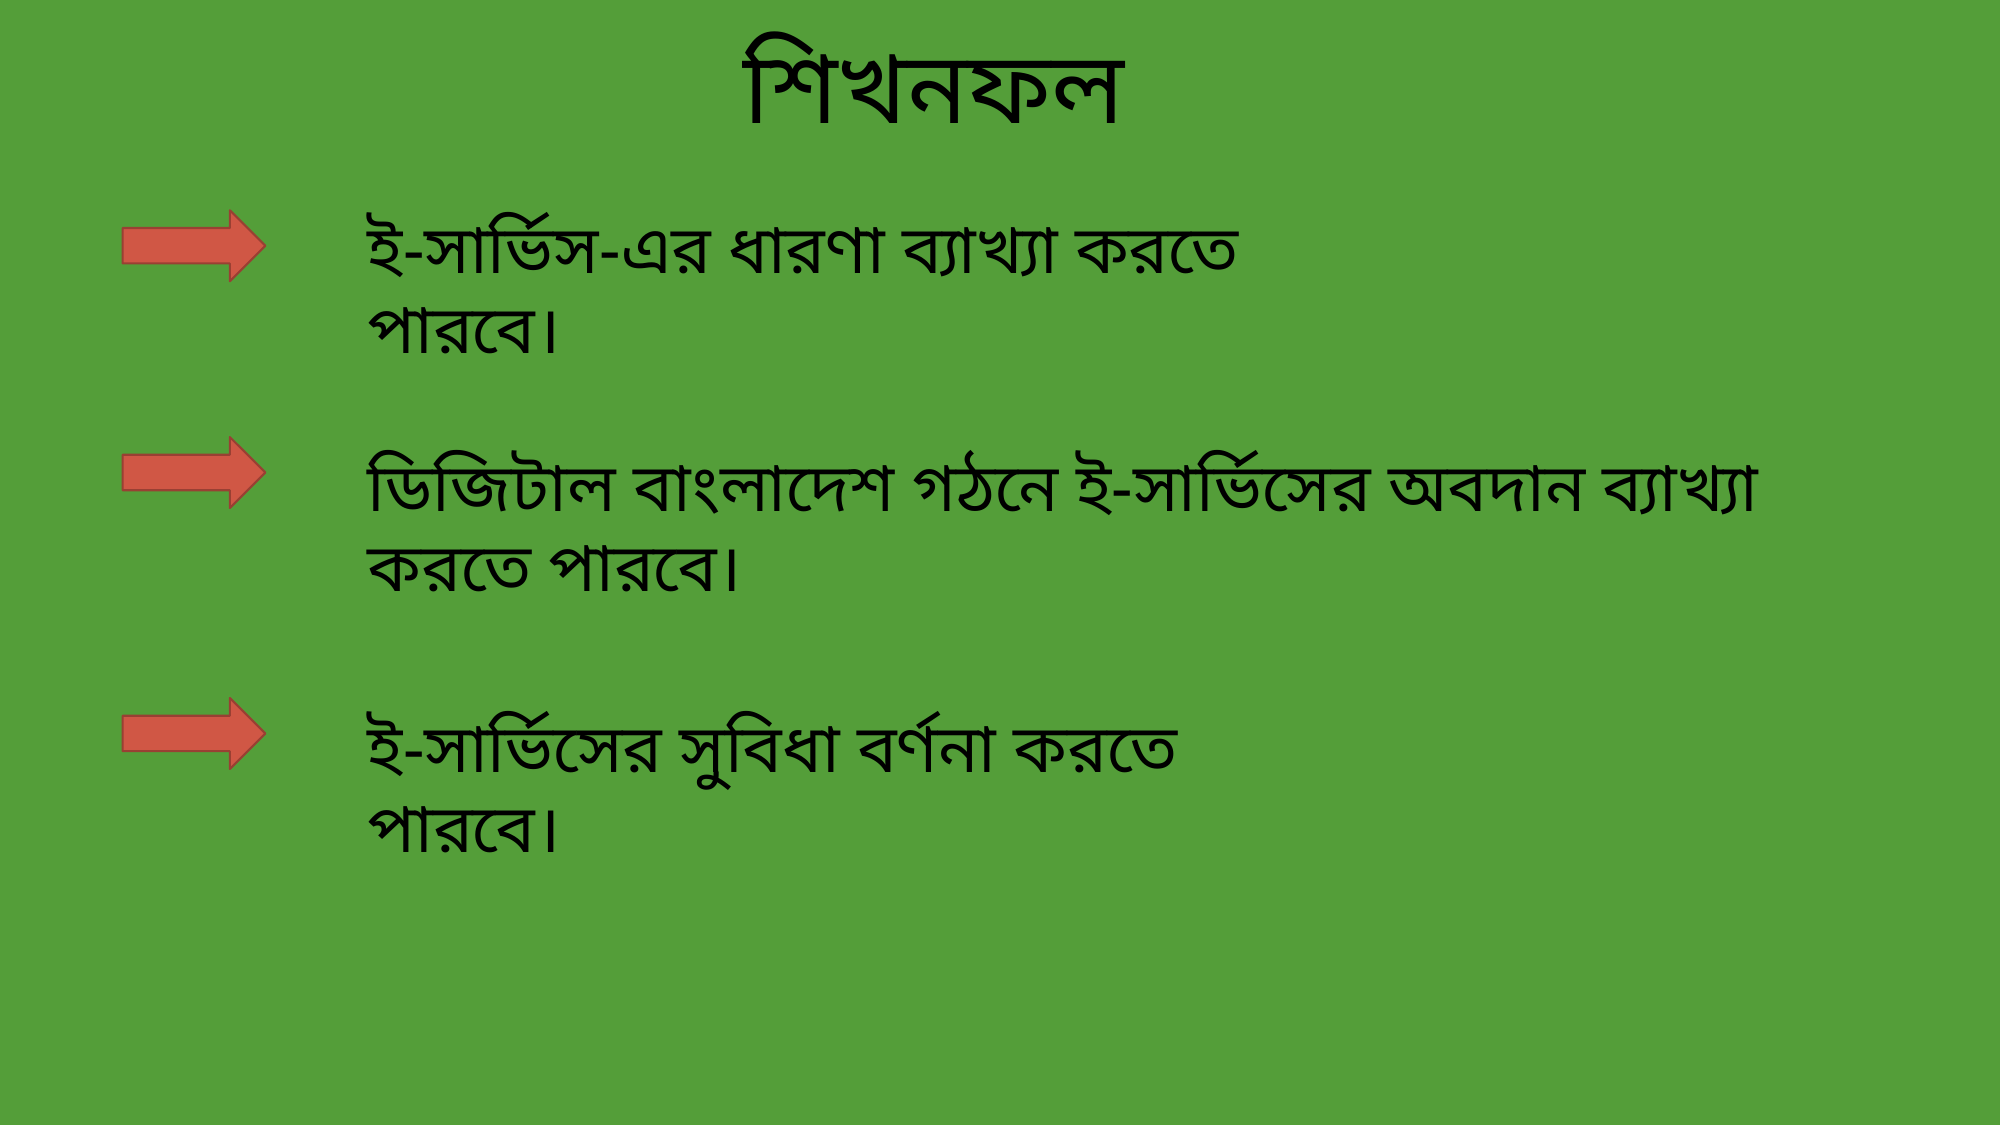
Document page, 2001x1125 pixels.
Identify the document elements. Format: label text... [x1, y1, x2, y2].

text_box [121, 436, 267, 509]
text_box শিখনফল [715, 15, 1153, 151]
text_box ডিজিটাল বাংলাদেশ গঠনে ই-সার্ভিসের অবদান ব্যাখ্যা করতে পারবে। [353, 437, 1802, 612]
text_box [121, 209, 267, 283]
text_box ই-সার্ভিসের সুবিধা বর্ণনা করতে পারবে। [353, 697, 1354, 873]
text_box [121, 697, 267, 770]
text_box ই-সার্ভিস-এর ধারণা ব্যাখ্যা করতে পারবে। [353, 199, 1354, 375]
